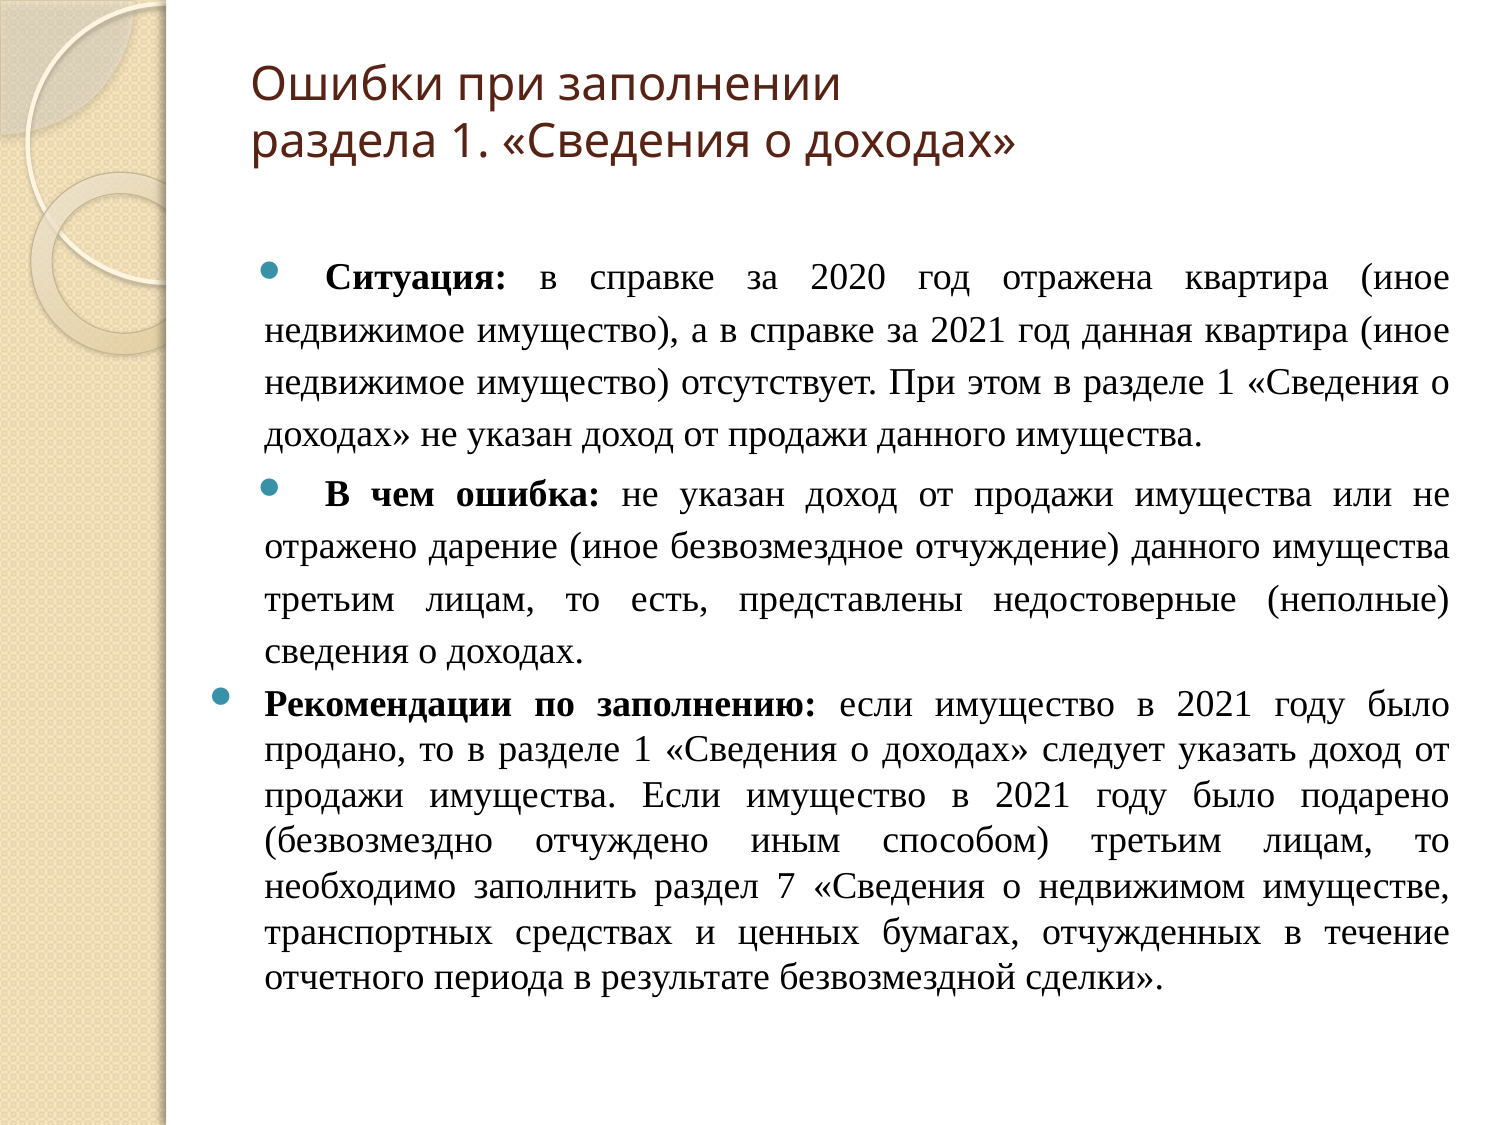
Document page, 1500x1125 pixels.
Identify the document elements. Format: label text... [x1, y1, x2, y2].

title Ошибки при заполнении раздела 1. «Сведения о доходах» [235, 45, 1466, 233]
list Ситуация: в справке за 2020 год отражена квартира (иное недвижимое имущество), а в справке за 2021 год данная квартира (иное недвижимое имущество) отсутствует. При этом в разделе 1 «Сведения о доходах» не указан доход от продажи данного имущества. В чем ошибка: не указан доход от продажи имущества или не отражено дарение (иное безвозмездное отчуждение) данного имущества третьим лицам, то есть, представлены недостоверные (неполные) сведения о доходах. Рекомендации по заполнению: если имущество в 2021 году было продано, то в разделе 1 «Сведения о доходах» следует указать доход от продажи имущества. Если имущество в 2021 году было подарено (безвозмездно отчуждено иным способом) третьим лицам, то необходимо заполнить раздел 7 «Сведения о недвижимом имуществе, транспортных средствах и ценных бумагах, отчужденных в течение отчетного периода в результате безвозмездной сделки». [194, 237, 1466, 1025]
